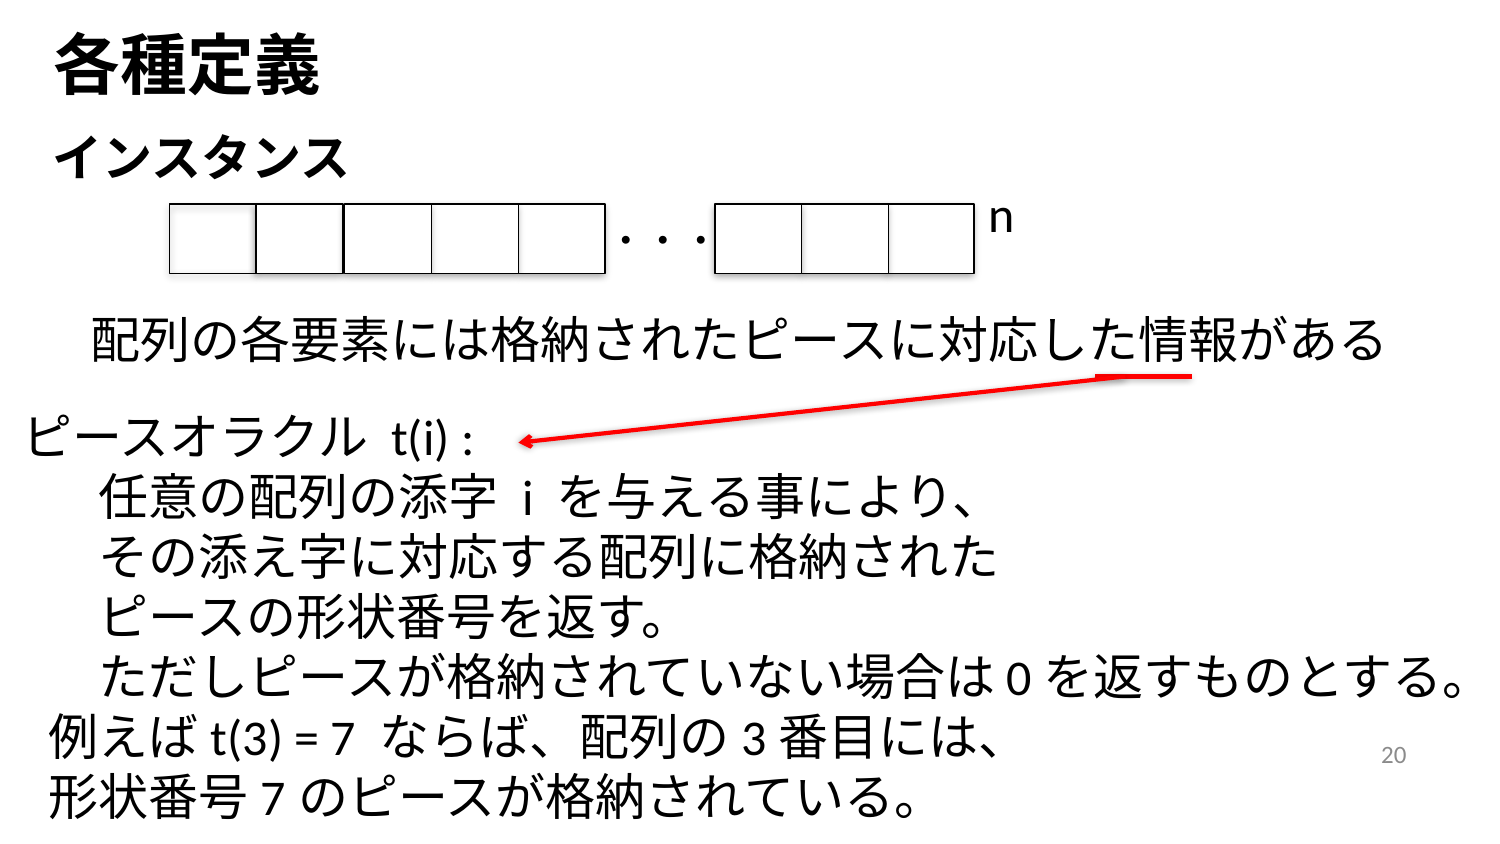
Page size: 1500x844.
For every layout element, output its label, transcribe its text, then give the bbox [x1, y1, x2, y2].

text_box n [974, 174, 1031, 250]
text_box インスタンス [37, 118, 802, 194]
text_box [169, 203, 254, 274]
text_box [432, 203, 519, 274]
text_box [344, 203, 432, 274]
text_box ○ ピースオラクル t(i) : 任意の配列の添字 i を与える事により、 その添え字に対応する配列に格納された ピースの形状番号を返す。 ただしピースが格納されていない場合は0を返すものとする。 例えばt(3) = 7 ならば、配列の3番目には、 形状番号7のピースが格納されている。 [0, 397, 1500, 833]
slide_number 20 [1071, 731, 1422, 777]
text_box [803, 203, 889, 274]
text_box [889, 203, 975, 274]
text_box ・・・ [592, 209, 735, 269]
text_box [714, 203, 802, 274]
text_box [255, 203, 343, 274]
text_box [518, 376, 1126, 443]
text_box 配列の各要素には格納されたピースに対応した情報がある [75, 300, 1425, 376]
text_box 各種定義 [39, 15, 630, 111]
text_box [519, 203, 606, 274]
